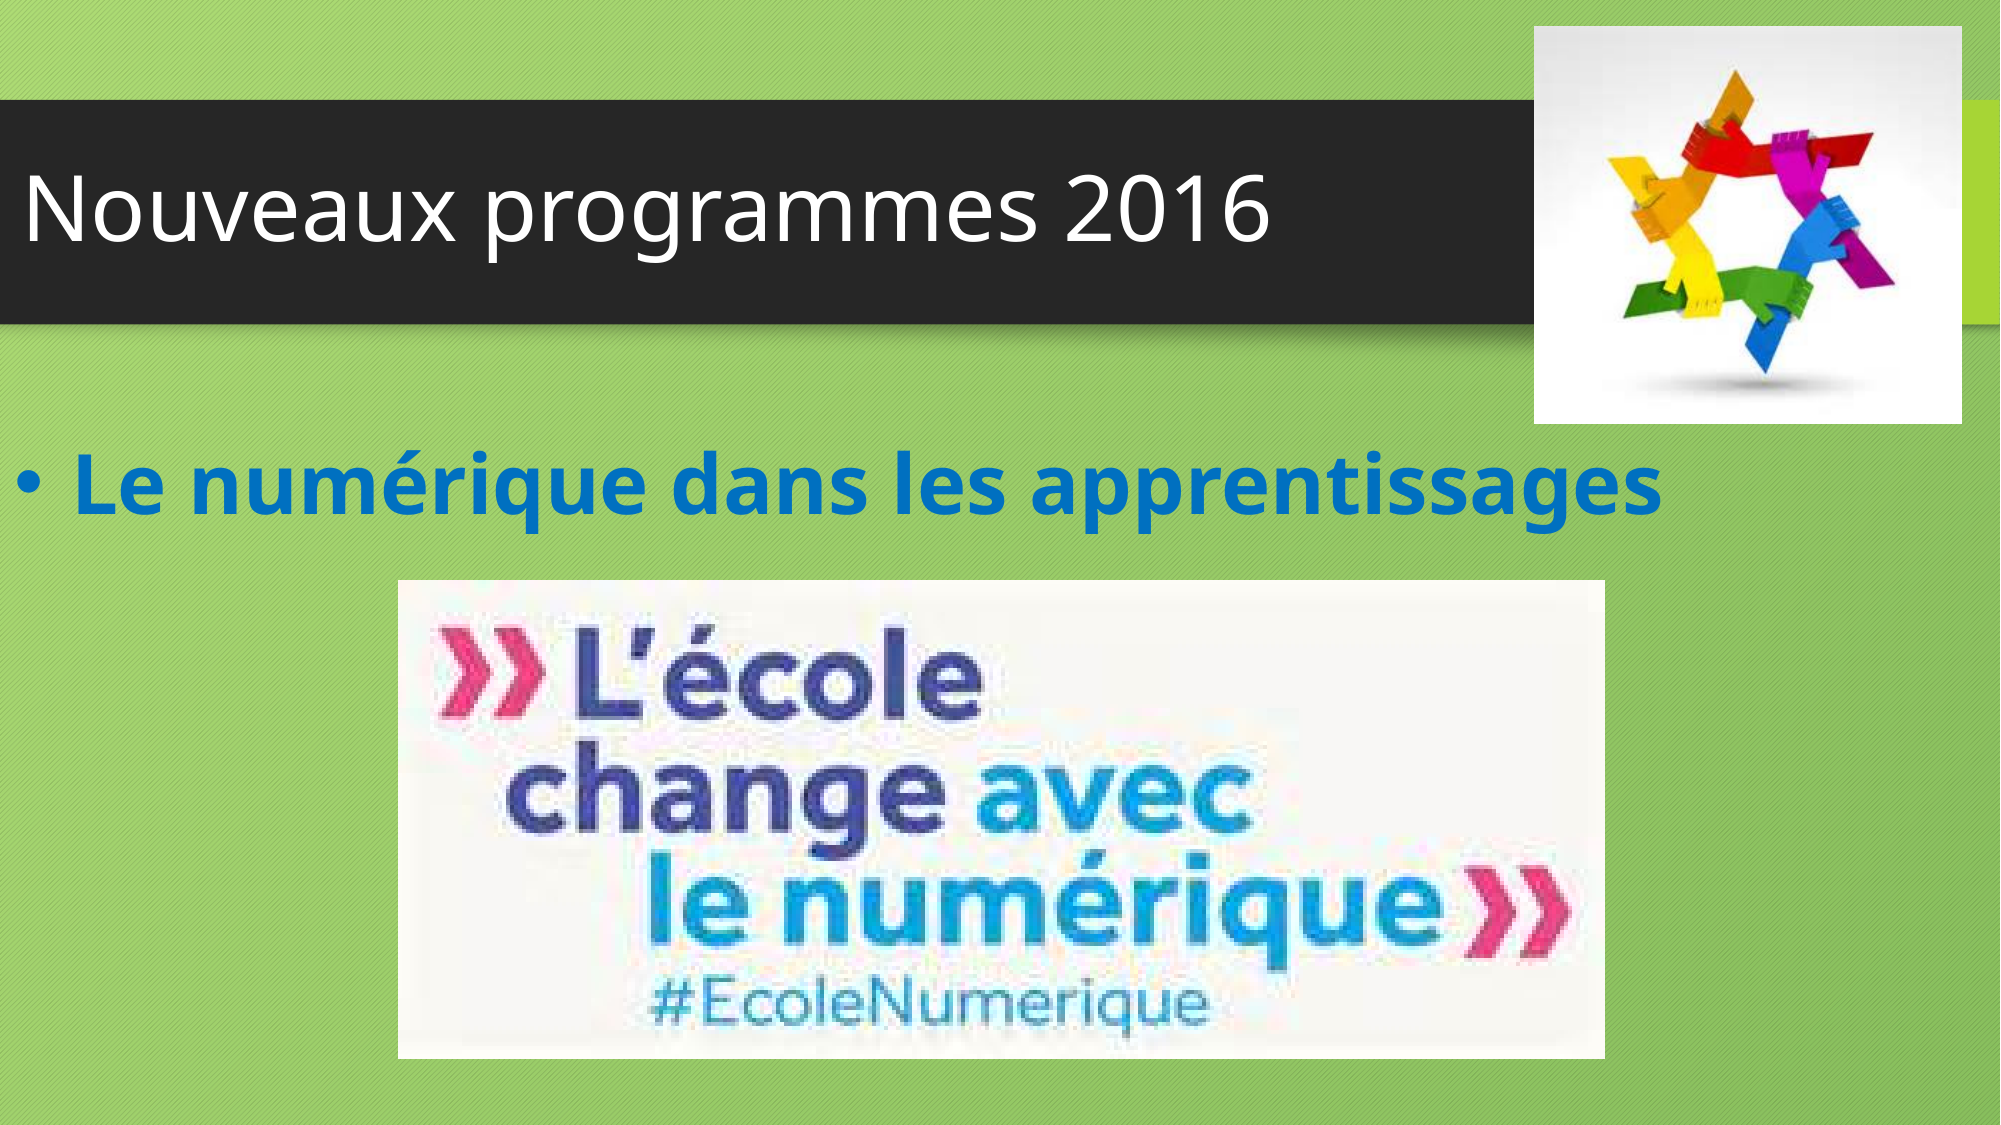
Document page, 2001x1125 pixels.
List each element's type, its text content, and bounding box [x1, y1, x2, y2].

picture [0, 26, 2000, 424]
list Nouveaux programmes 2016 [0, 154, 1296, 267]
picture [398, 580, 1605, 1060]
text_box [13, 394, 1990, 1125]
text_box Le numérique dans les apprentissages [0, 423, 1948, 639]
